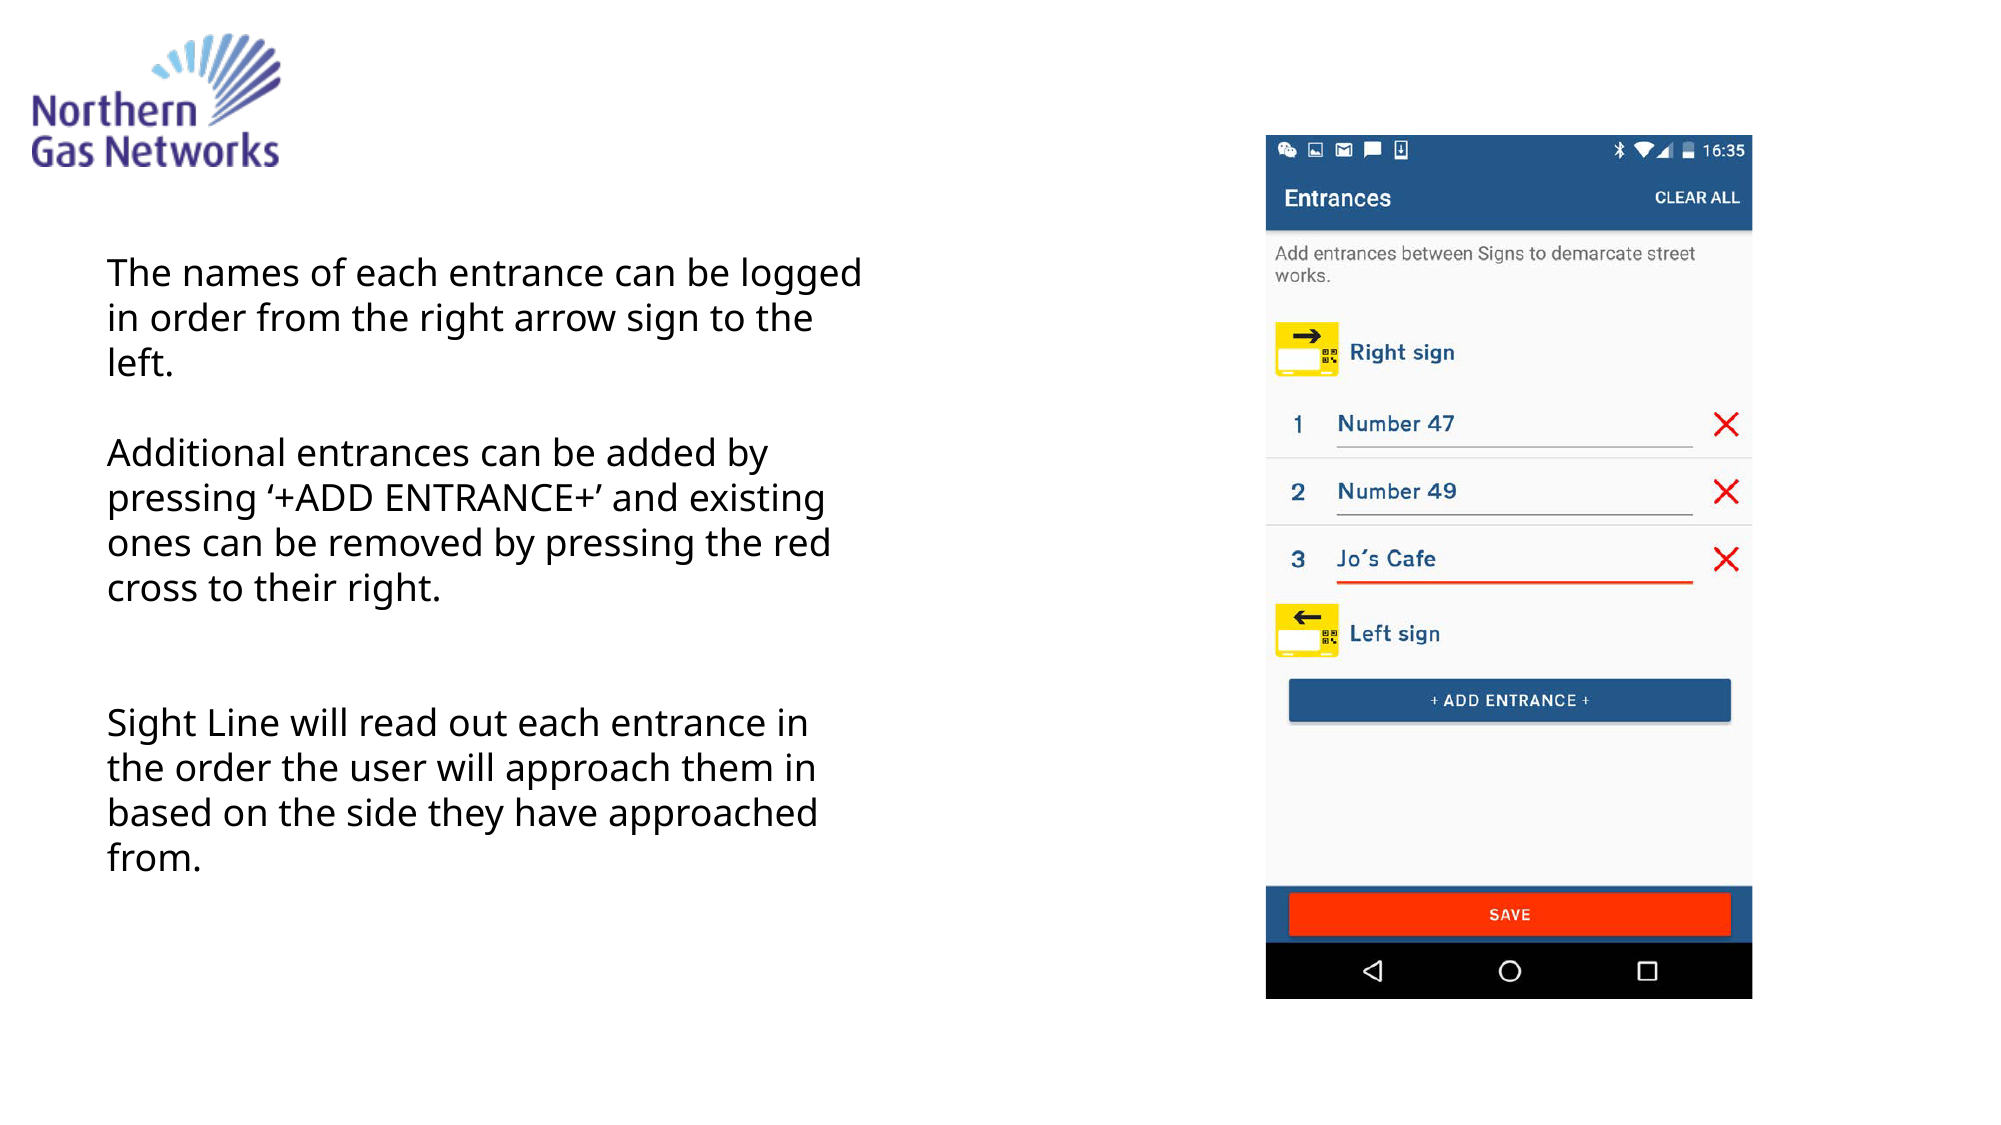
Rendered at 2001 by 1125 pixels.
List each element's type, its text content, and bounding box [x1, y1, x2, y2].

picture [1265, 135, 1753, 999]
picture [32, 33, 283, 167]
text_box The names of each entrance can be logged in order from the right arrow sign to the left. Additional entrances can be added by pressing ‘+ADD ENTRANCE+’ and existing ones can be removed by pressing the red cross to their right. Sight Line will read out each entrance in the order the user will approach them in based on the side they have approached from. [92, 241, 881, 886]
